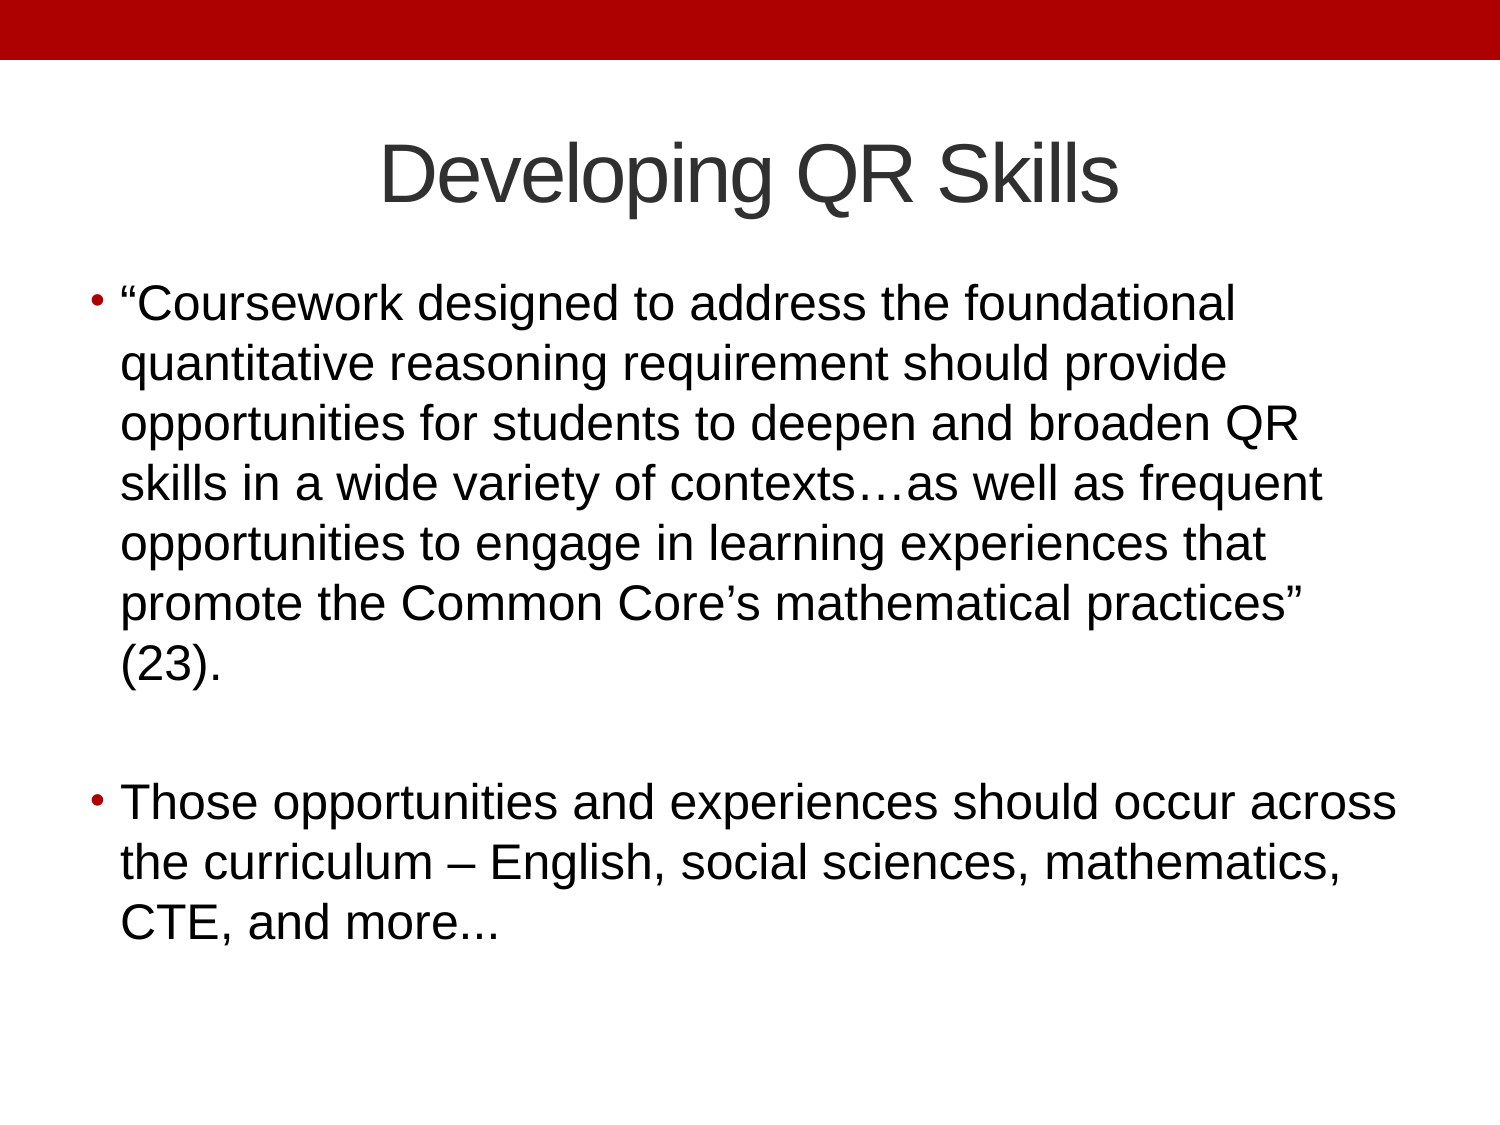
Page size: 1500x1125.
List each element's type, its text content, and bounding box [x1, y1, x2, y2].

list “Coursework designed to address the foundational quantitative reasoning requirement should provide opportunities for students to deepen and broaden QR skills in a wide variety of contexts…as well as frequent opportunities to engage in learning experiences that promote the Common Core’s mathematical practices” (23). Those opportunities and experiences should occur across the curriculum – English, social sciences, mathematics, CTE, and more... [75, 262, 1425, 1063]
title Developing QR Skills [75, 87, 1425, 250]
